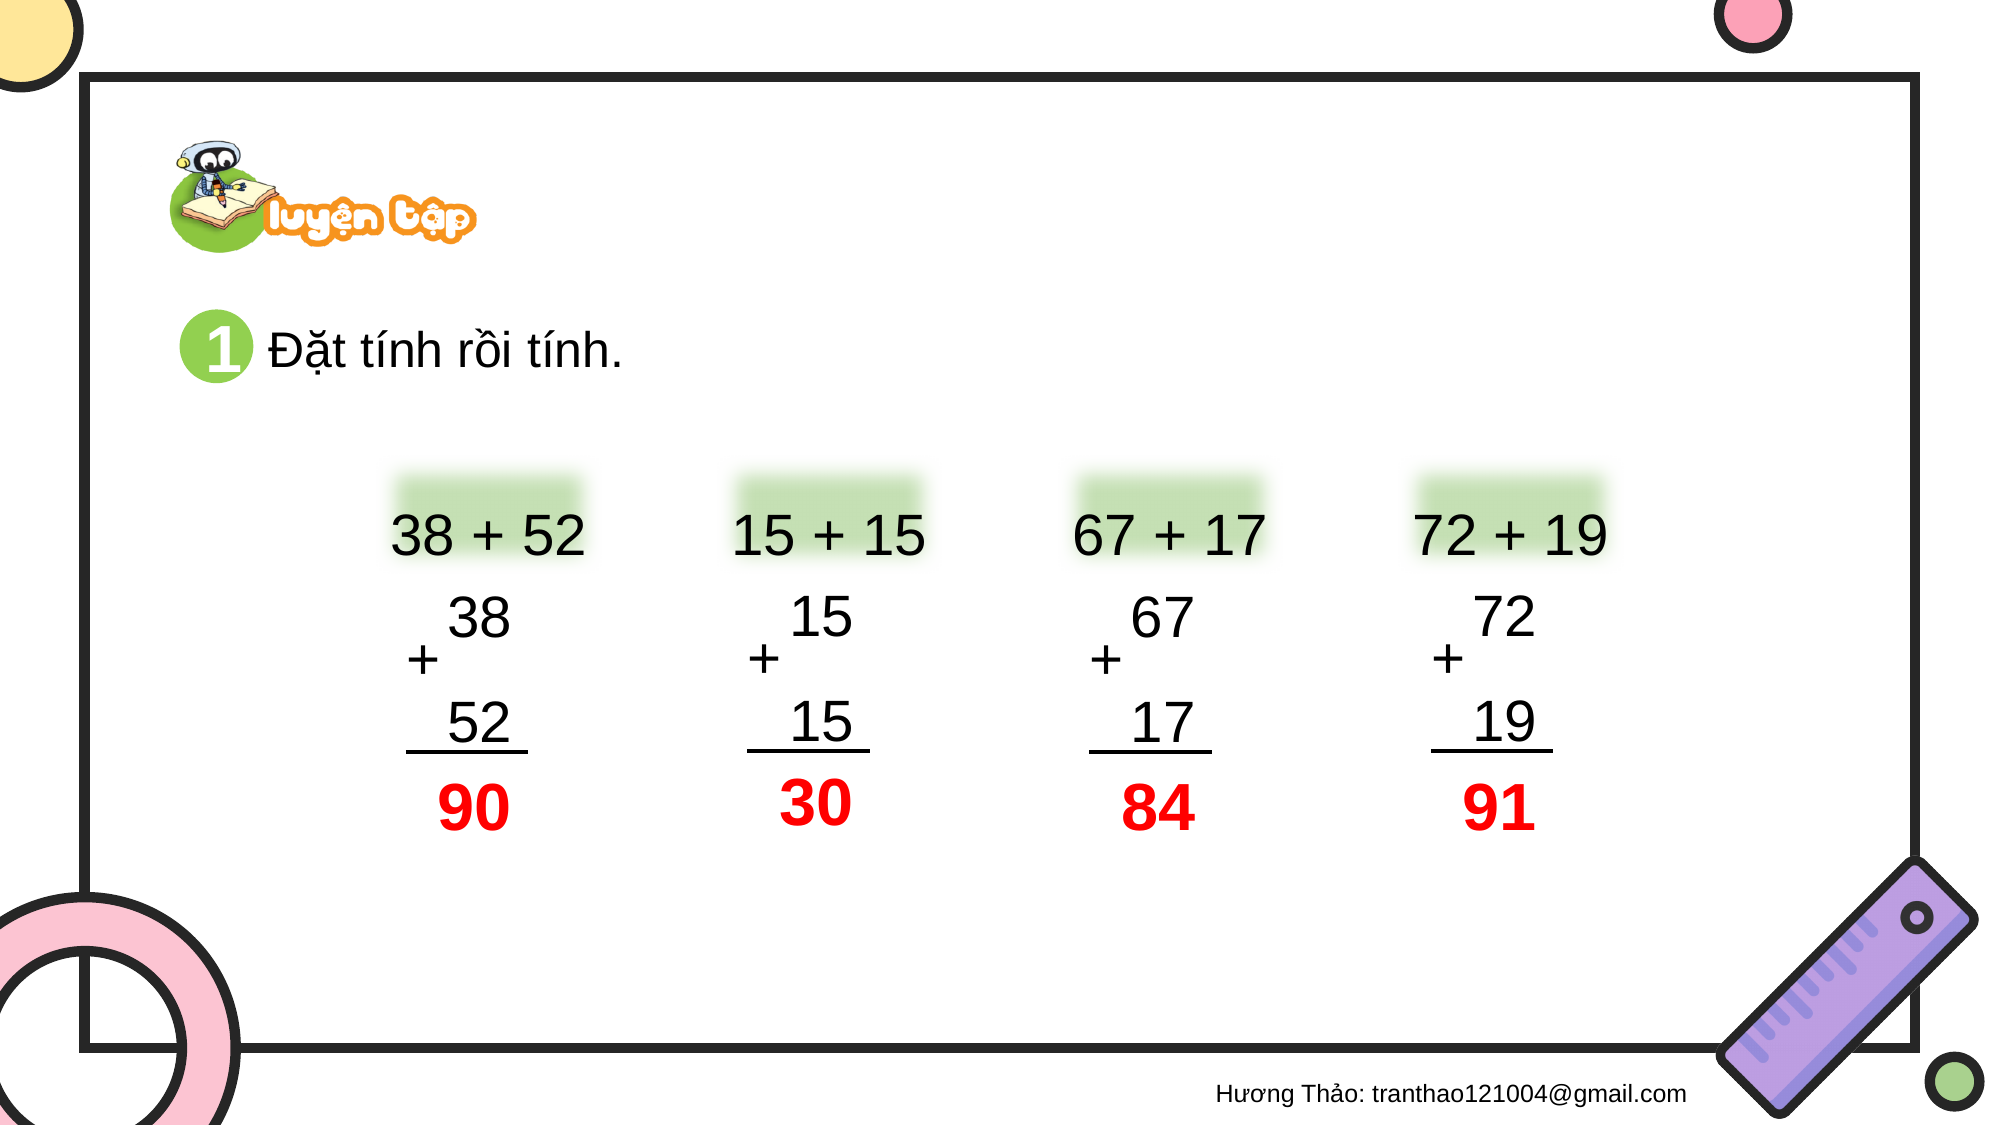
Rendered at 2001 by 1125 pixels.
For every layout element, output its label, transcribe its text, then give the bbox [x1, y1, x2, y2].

picture [1711, 851, 1984, 1124]
text_box 90 [423, 756, 529, 852]
text_box 30 [764, 751, 870, 847]
text_box 84 [1106, 756, 1212, 852]
text_box 91 [1448, 756, 1554, 852]
text_box 1 [179, 309, 253, 384]
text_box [374, 454, 1626, 563]
picture [140, 124, 508, 266]
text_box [1074, 536, 1212, 753]
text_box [390, 536, 529, 753]
text_box Đặt tính rồi tính. [253, 310, 640, 386]
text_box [732, 535, 870, 751]
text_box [1415, 535, 1554, 751]
